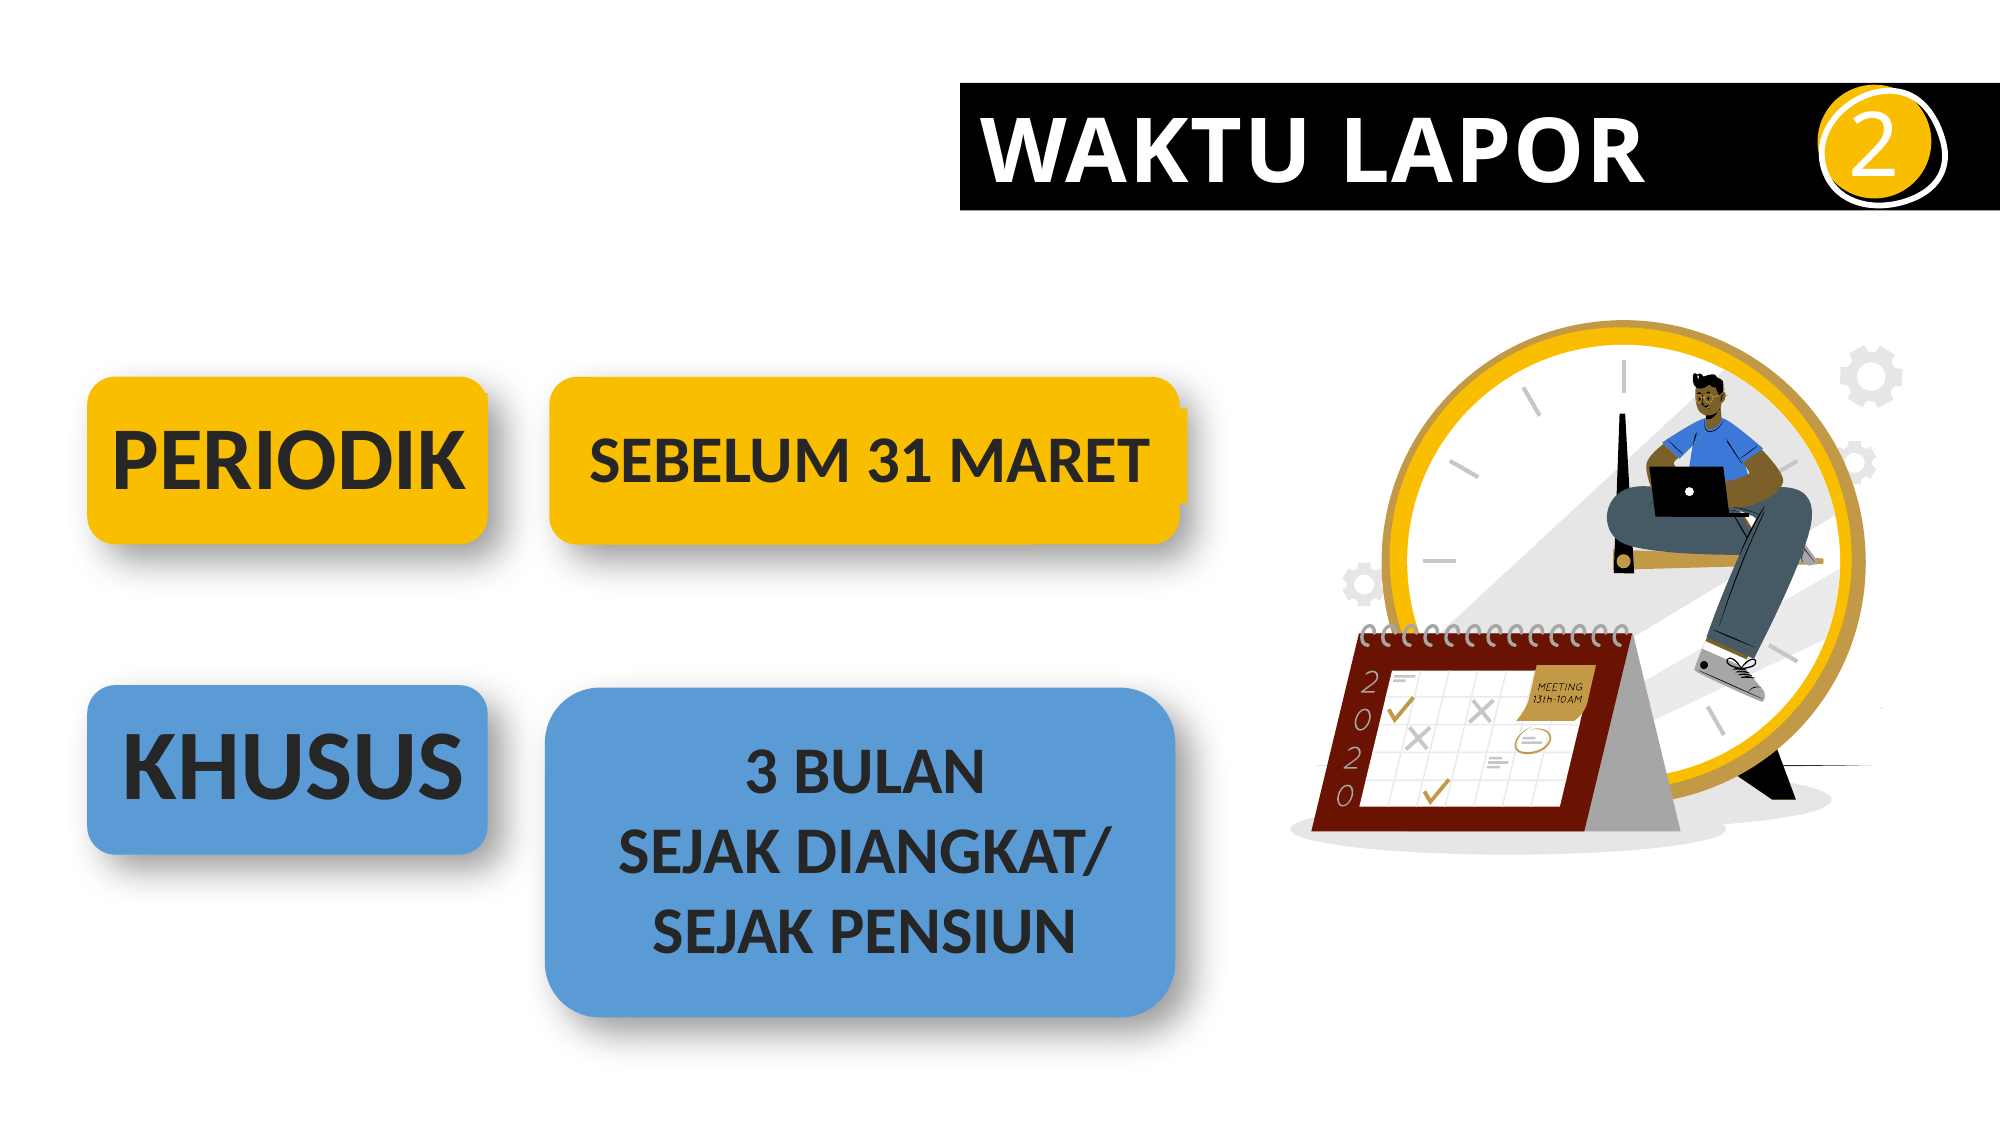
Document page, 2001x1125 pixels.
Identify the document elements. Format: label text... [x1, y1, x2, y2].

text_box WAKTU LAPOR [960, 82, 2000, 211]
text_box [1817, 84, 1948, 207]
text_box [87, 685, 491, 855]
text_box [544, 687, 1184, 1018]
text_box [549, 376, 1188, 545]
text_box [1290, 320, 1903, 855]
text_box [31, 39, 1966, 1086]
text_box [87, 376, 488, 545]
